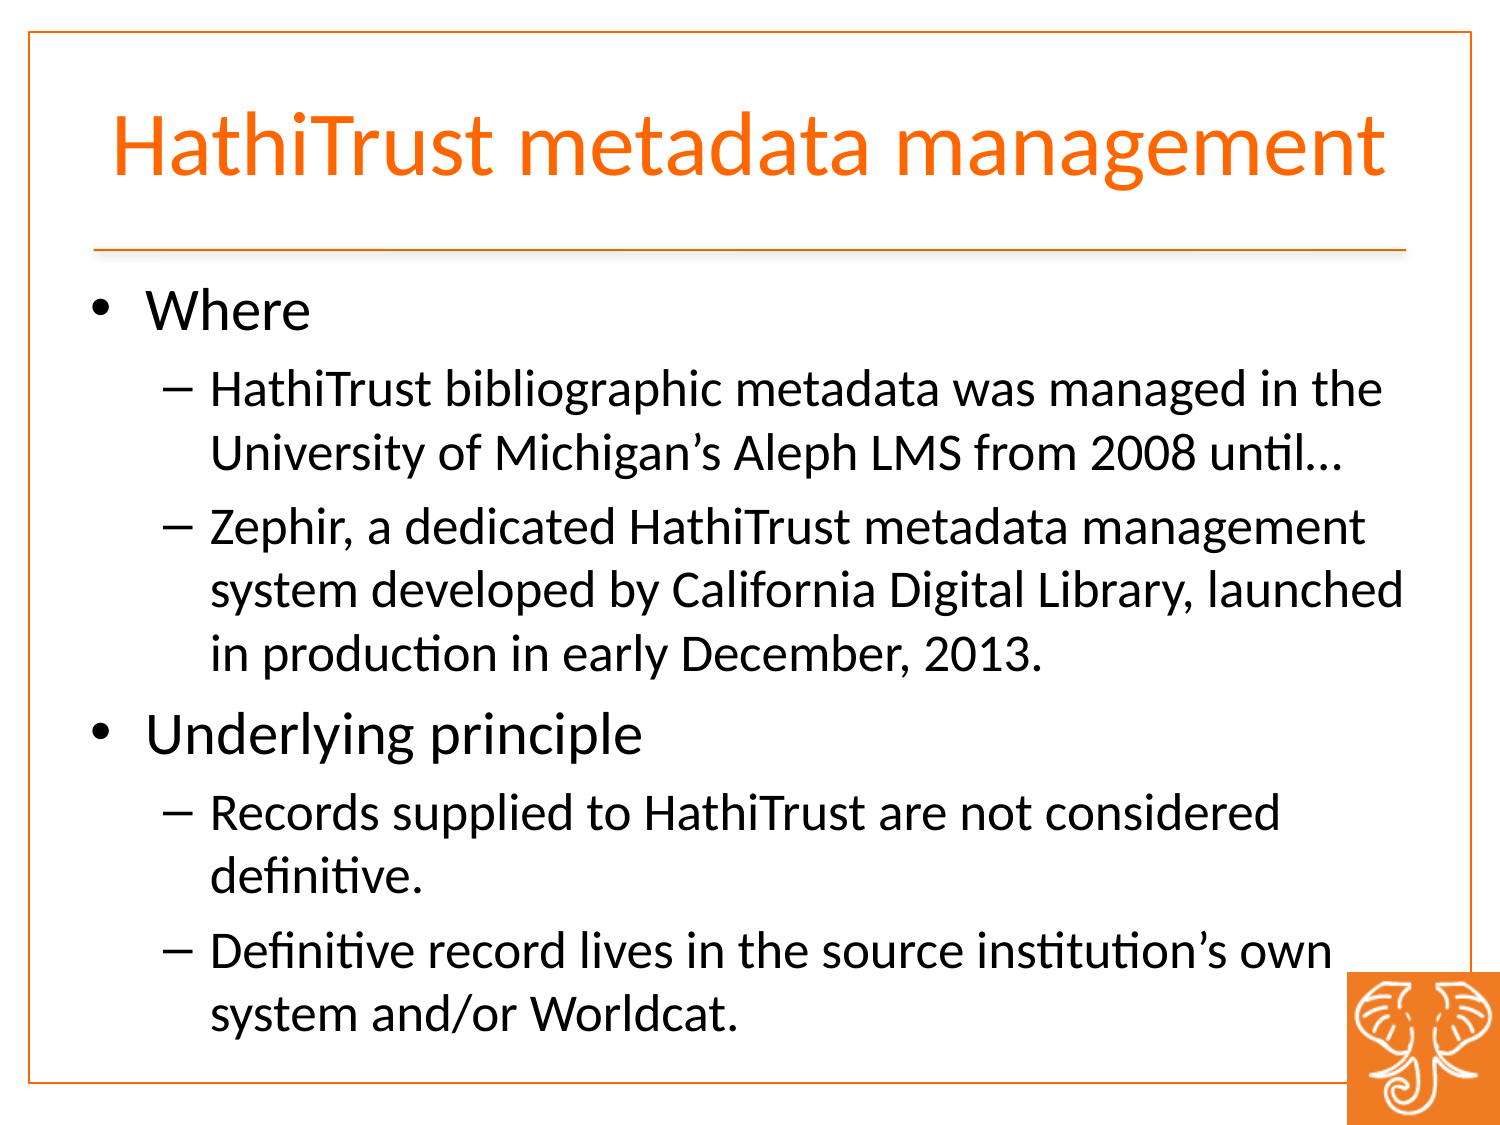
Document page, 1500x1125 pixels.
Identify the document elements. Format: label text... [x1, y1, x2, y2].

title HathiTrust metadata management [75, 45, 1425, 233]
picture [1347, 972, 1500, 1125]
list Where HathiTrust bibliographic metadata was managed in the University of Michigan’s Aleph LMS from 2008 until… Zephir, a dedicated HathiTrust metadata management system developed by California Digital Library, launched in production in early December, 2013. Underlying principle Records supplied to HathiTrust are not considered definitive. Definitive record lives in the source institution’s own system and/or Worldcat. [75, 262, 1425, 1066]
